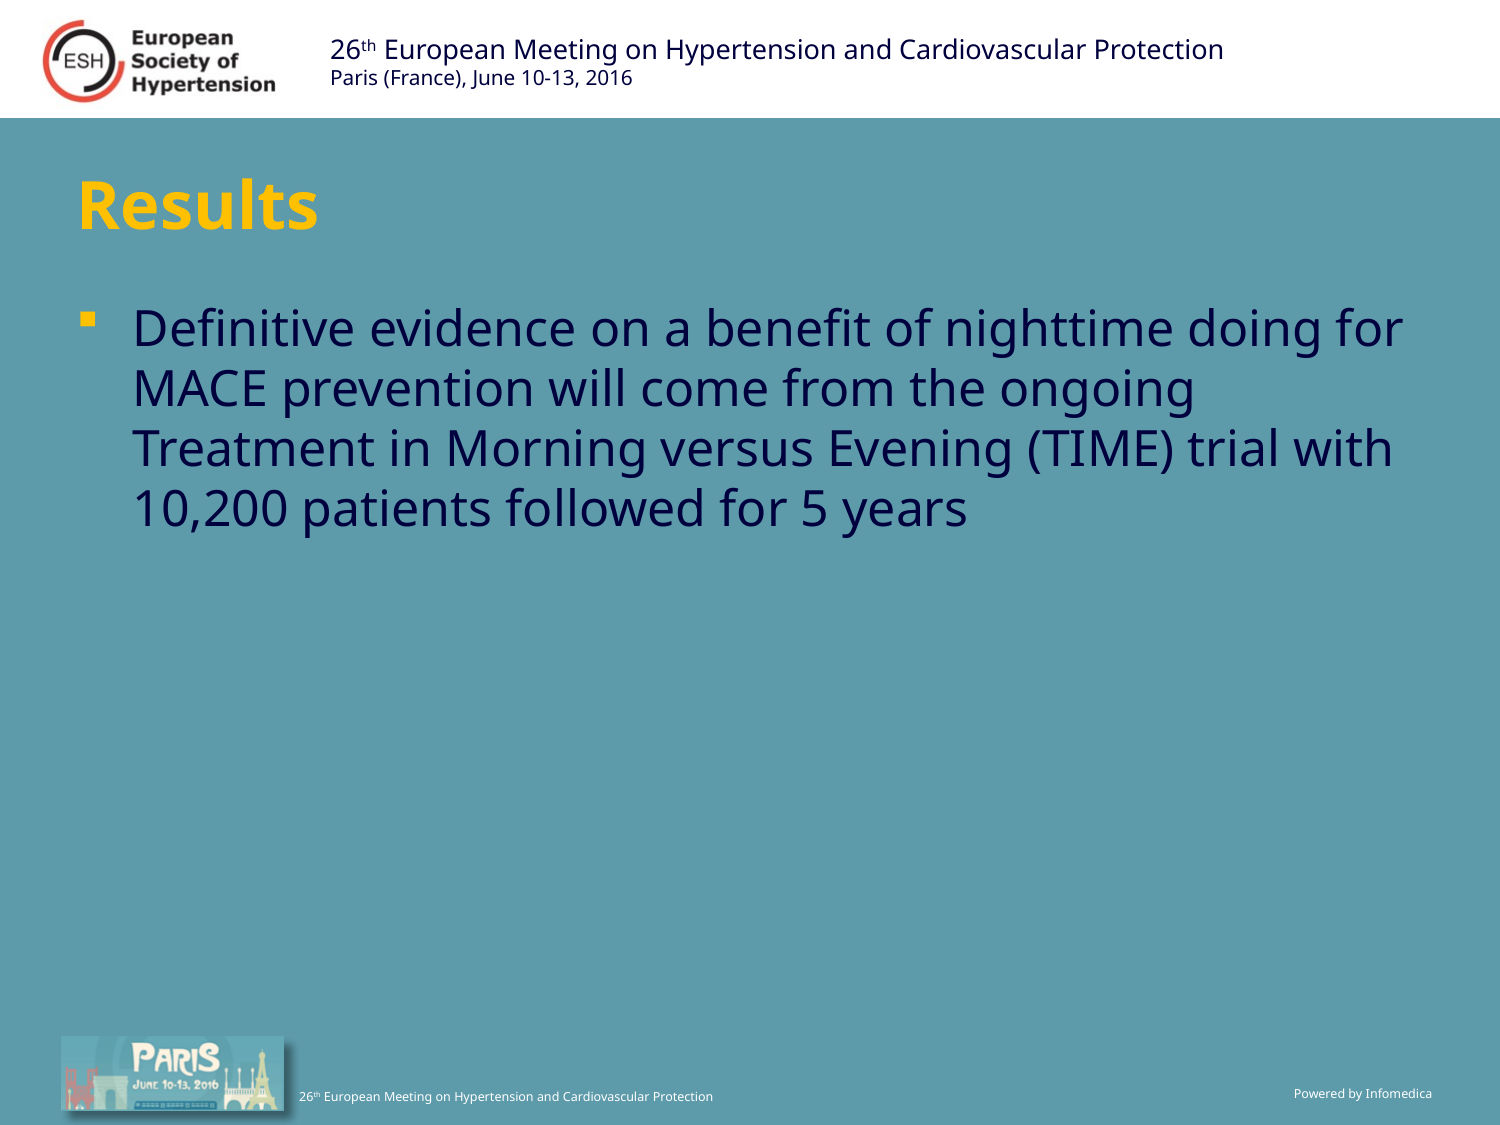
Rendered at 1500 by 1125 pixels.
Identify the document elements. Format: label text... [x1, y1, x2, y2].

list Definitive evidence on a benefit of nighttime doing for MACE prevention will come from the ongoing Treatment in Morning versus Evening (TIME) trial with 10,200 patients followed for 5 years [61, 288, 1449, 955]
picture [61, 1036, 284, 1111]
title Results [61, 167, 1447, 238]
picture [41, 16, 277, 109]
